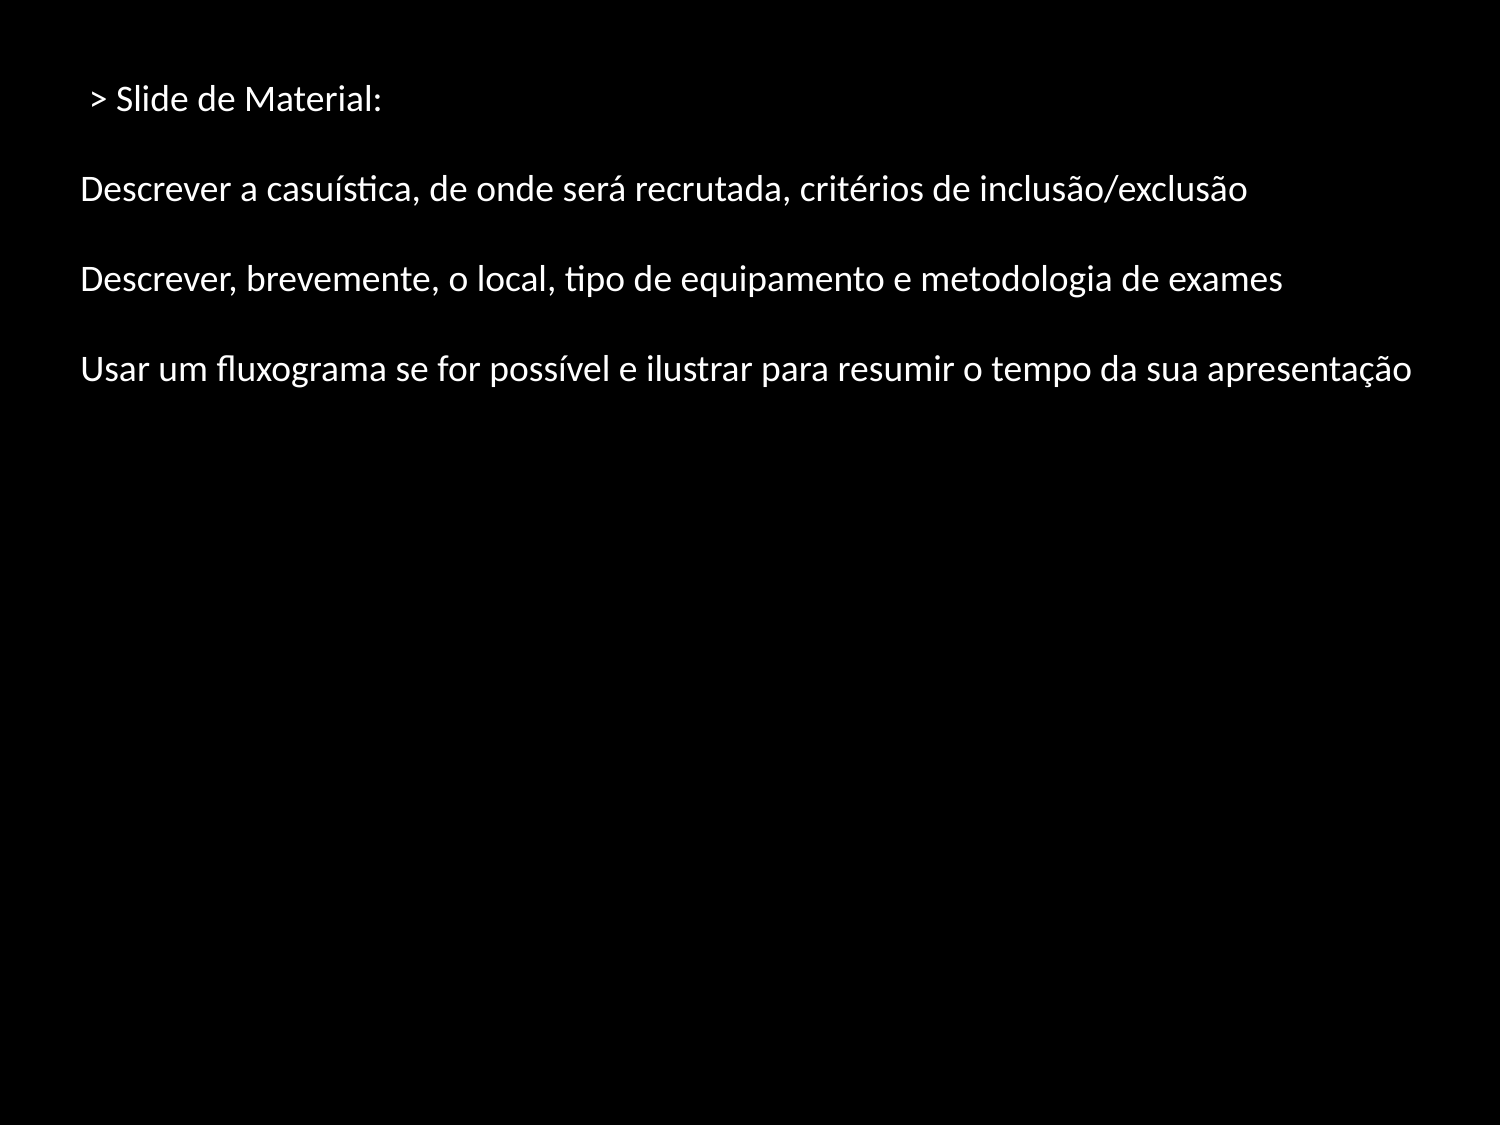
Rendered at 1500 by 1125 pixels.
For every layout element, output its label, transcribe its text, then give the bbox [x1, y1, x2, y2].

text_box > Slide de Material: Descrever a casuística, de onde será recrutada, critérios de inclusão/exclusão Descrever, brevemente, o local, tipo de equipamento e metodologia de exames Usar um fluxograma se for possível e ilustrar para resumir o tempo da sua apresentação [65, 66, 1448, 441]
